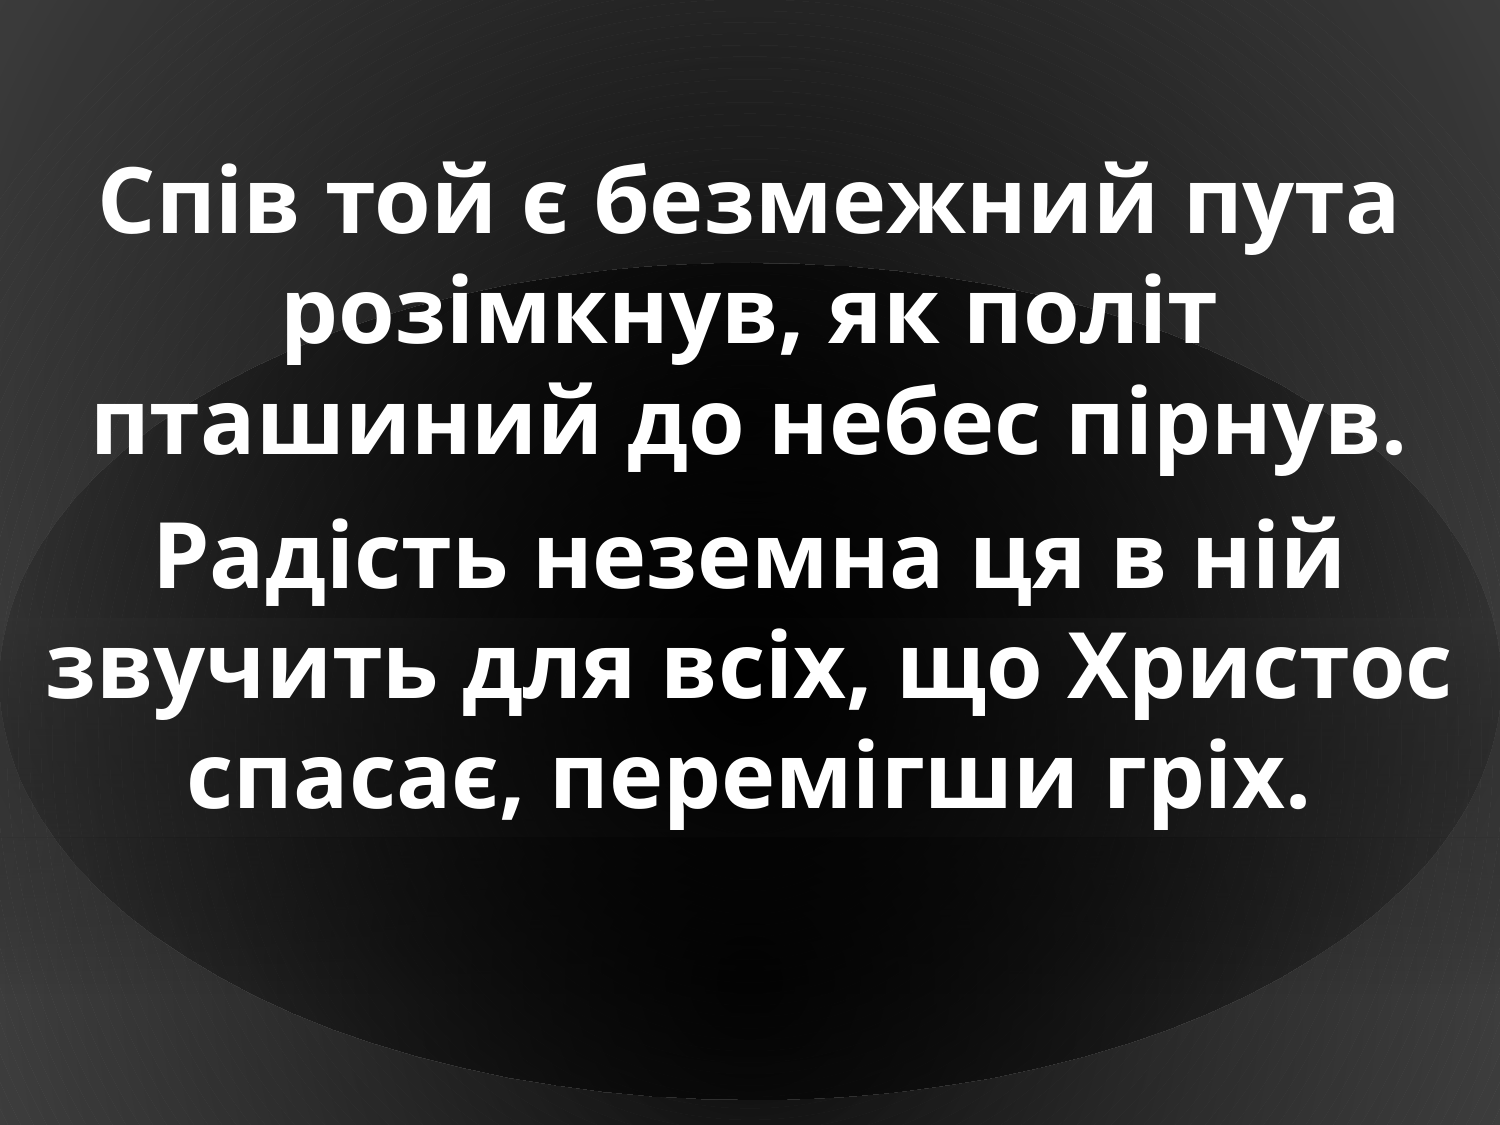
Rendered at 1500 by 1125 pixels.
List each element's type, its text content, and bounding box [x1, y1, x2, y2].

list Спів той є безмежний пута розімкнув, як політ пташиний до небес пірнув. Радість неземна ця в ній звучить для всіх, що Христос спасає, перемігши гріх. [0, 0, 1500, 1125]
